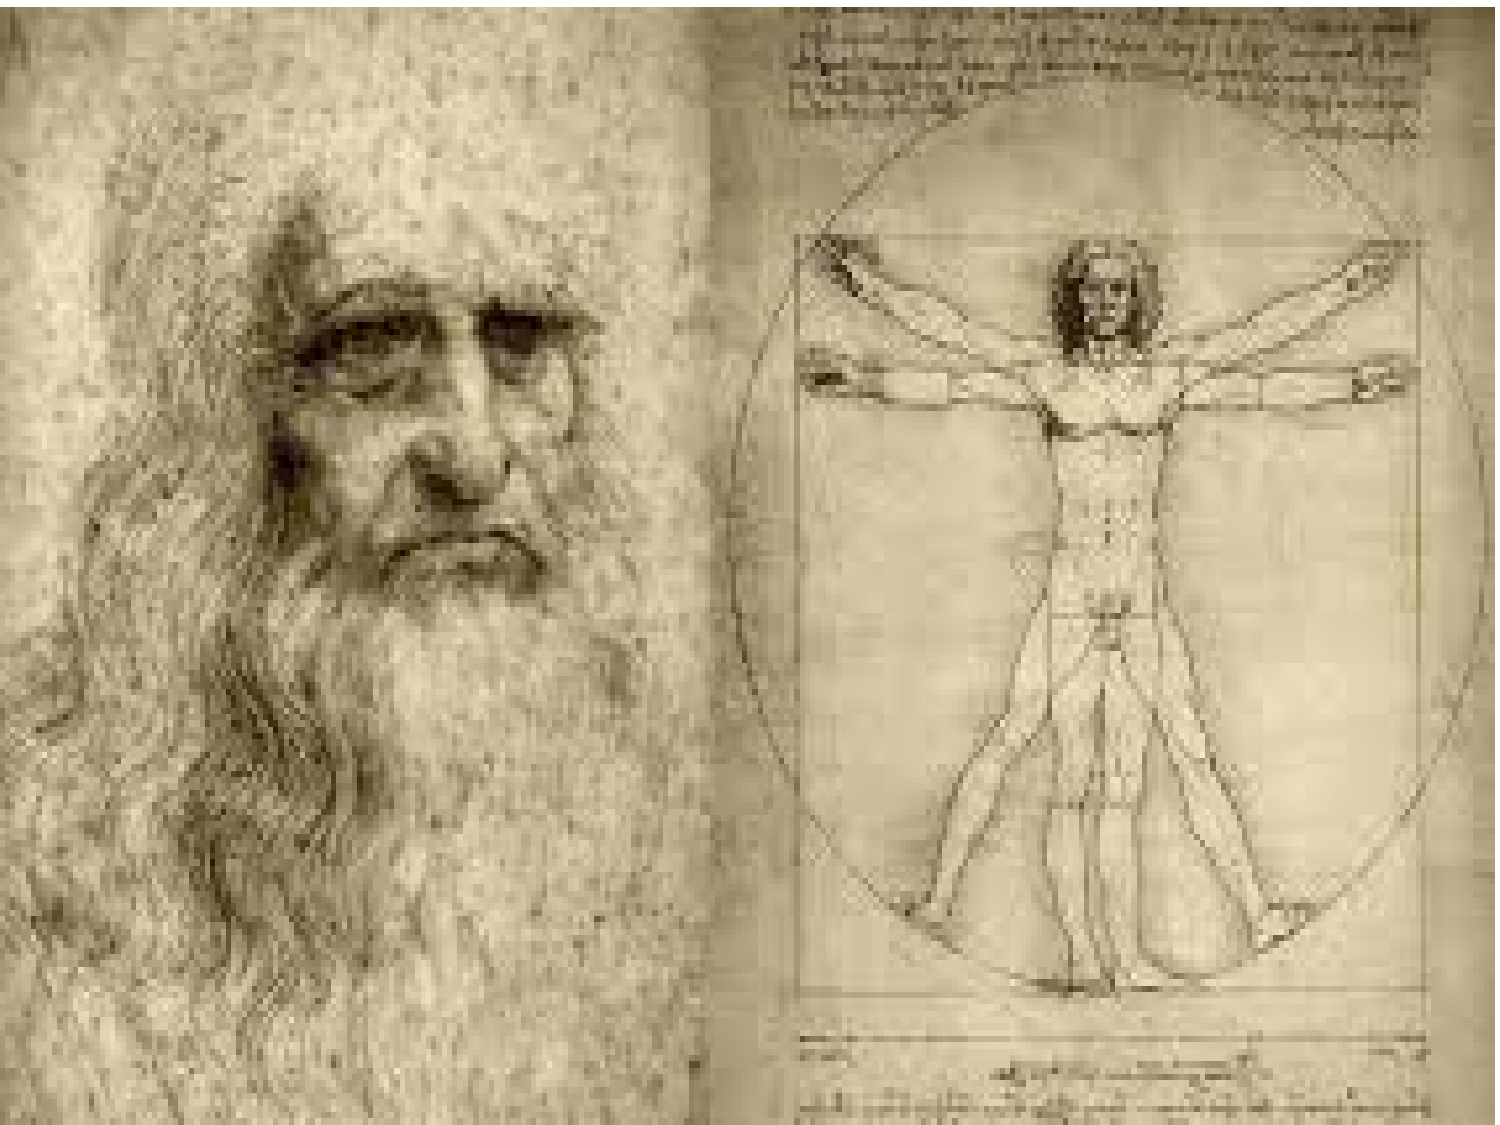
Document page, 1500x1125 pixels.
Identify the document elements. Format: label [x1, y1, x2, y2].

list [0, 6, 1495, 1125]
